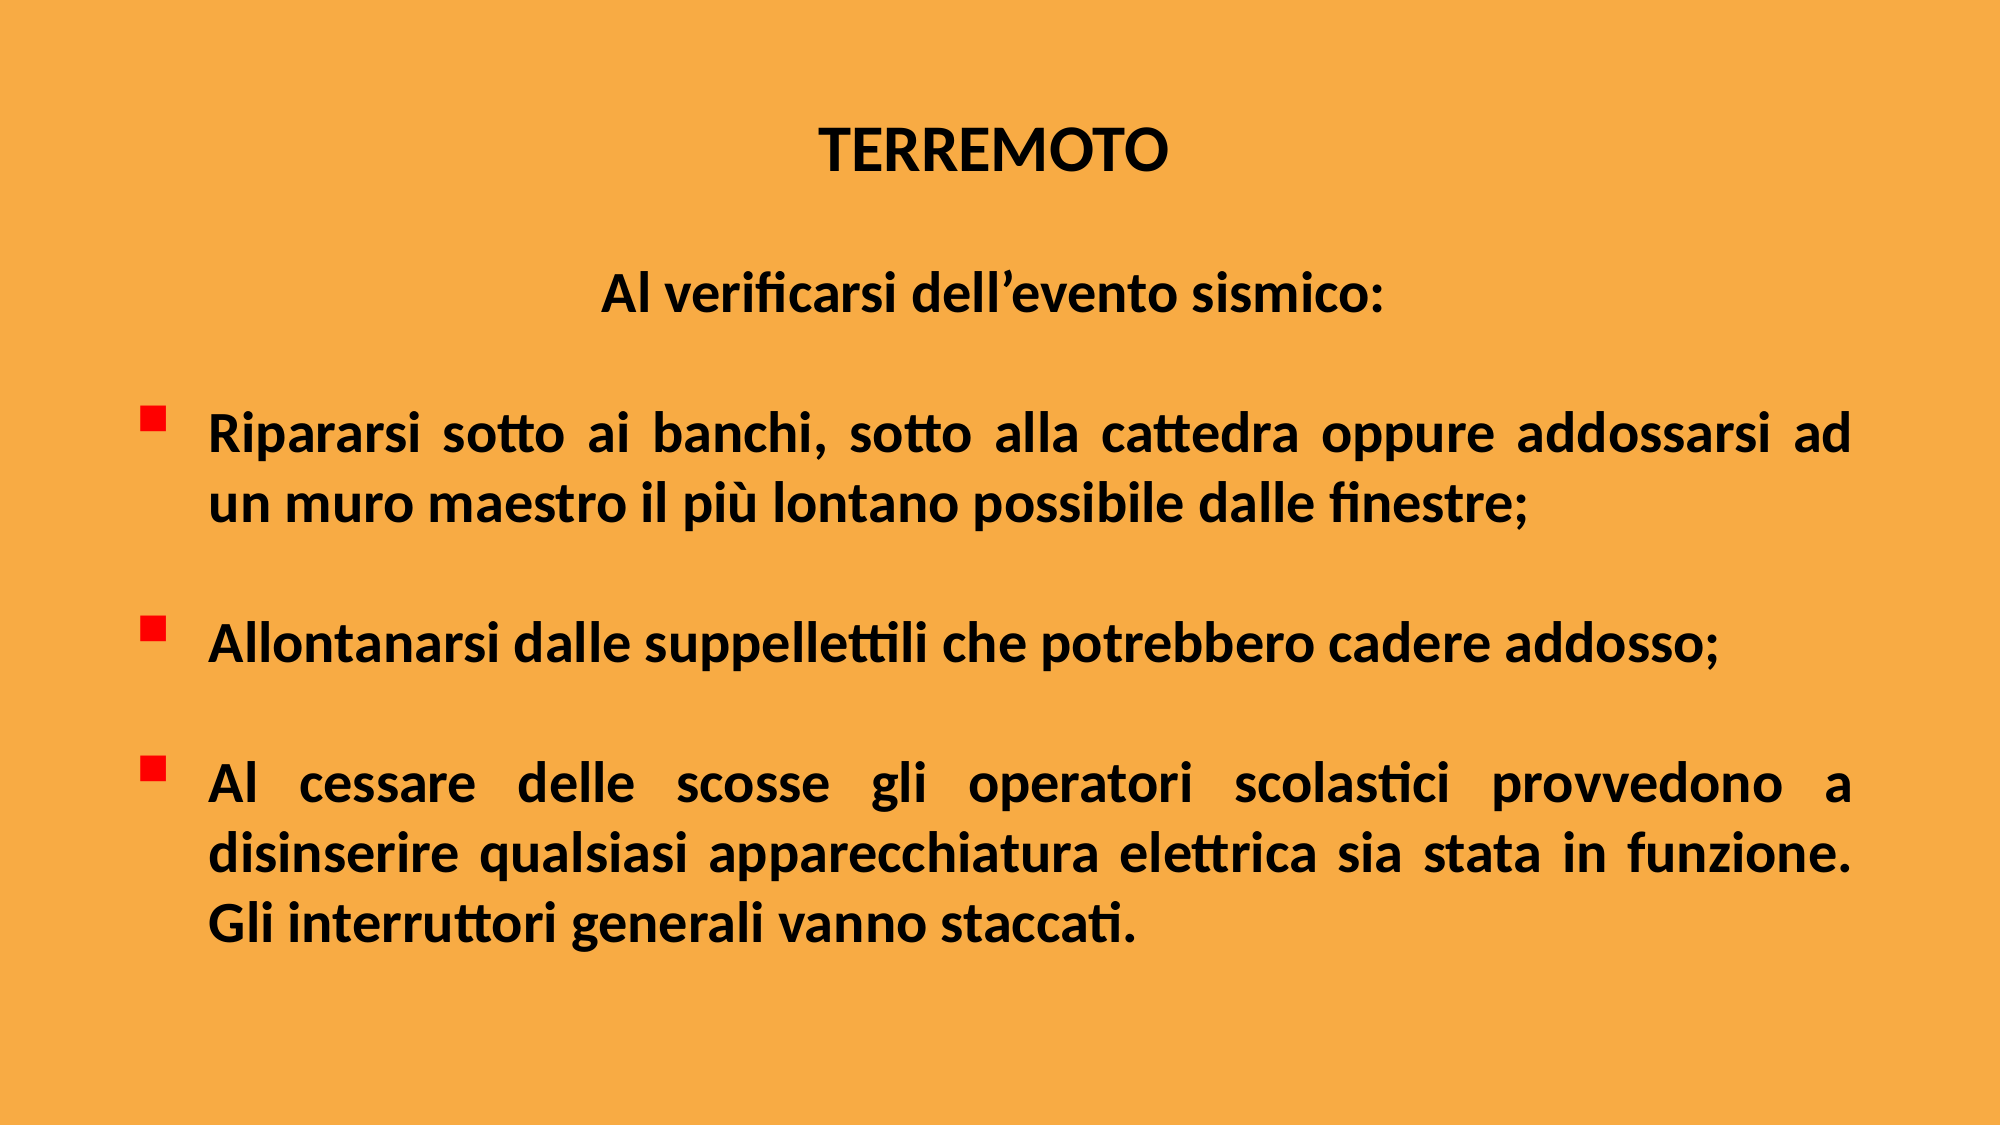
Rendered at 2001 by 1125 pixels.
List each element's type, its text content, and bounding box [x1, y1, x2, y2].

text_box TERREMOTO Al verificarsi dell’evento sismico: Ripararsi sotto ai banchi, sotto alla cattedra oppure addossarsi ad un muro maestro il più lontano possibile dalle finestre; Allontanarsi dalle suppellettili che potrebbero cadere addosso; Al cessare delle scosse gli operatori scolastici provvedono a disinserire qualsiasi apparecchiatura elettrica sia stata in funzione. Gli interruttori generali vanno staccati. [119, 97, 1869, 1102]
